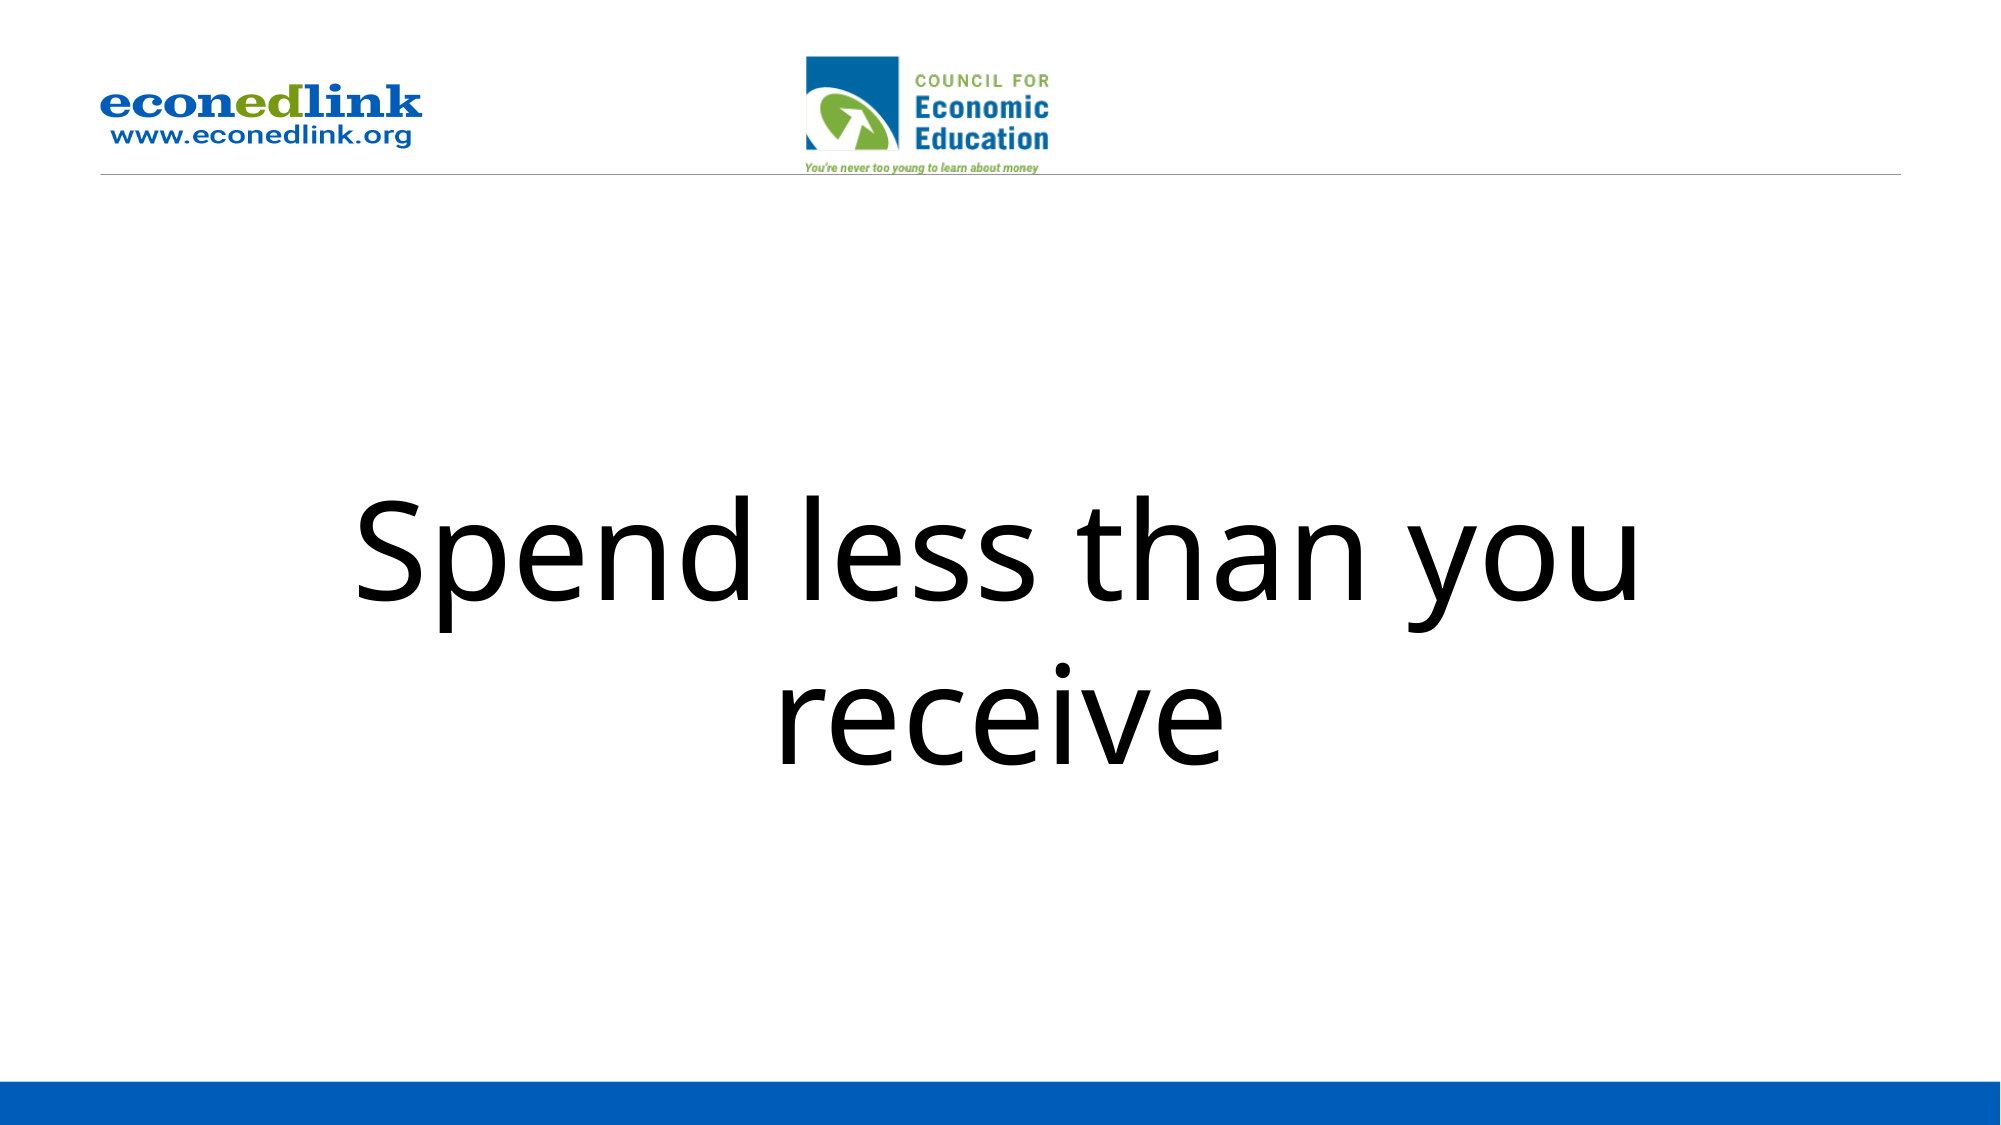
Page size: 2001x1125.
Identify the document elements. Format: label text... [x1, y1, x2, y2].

picture [0, 0, 2001, 1125]
list Spend less than you receive [99, 239, 1901, 861]
